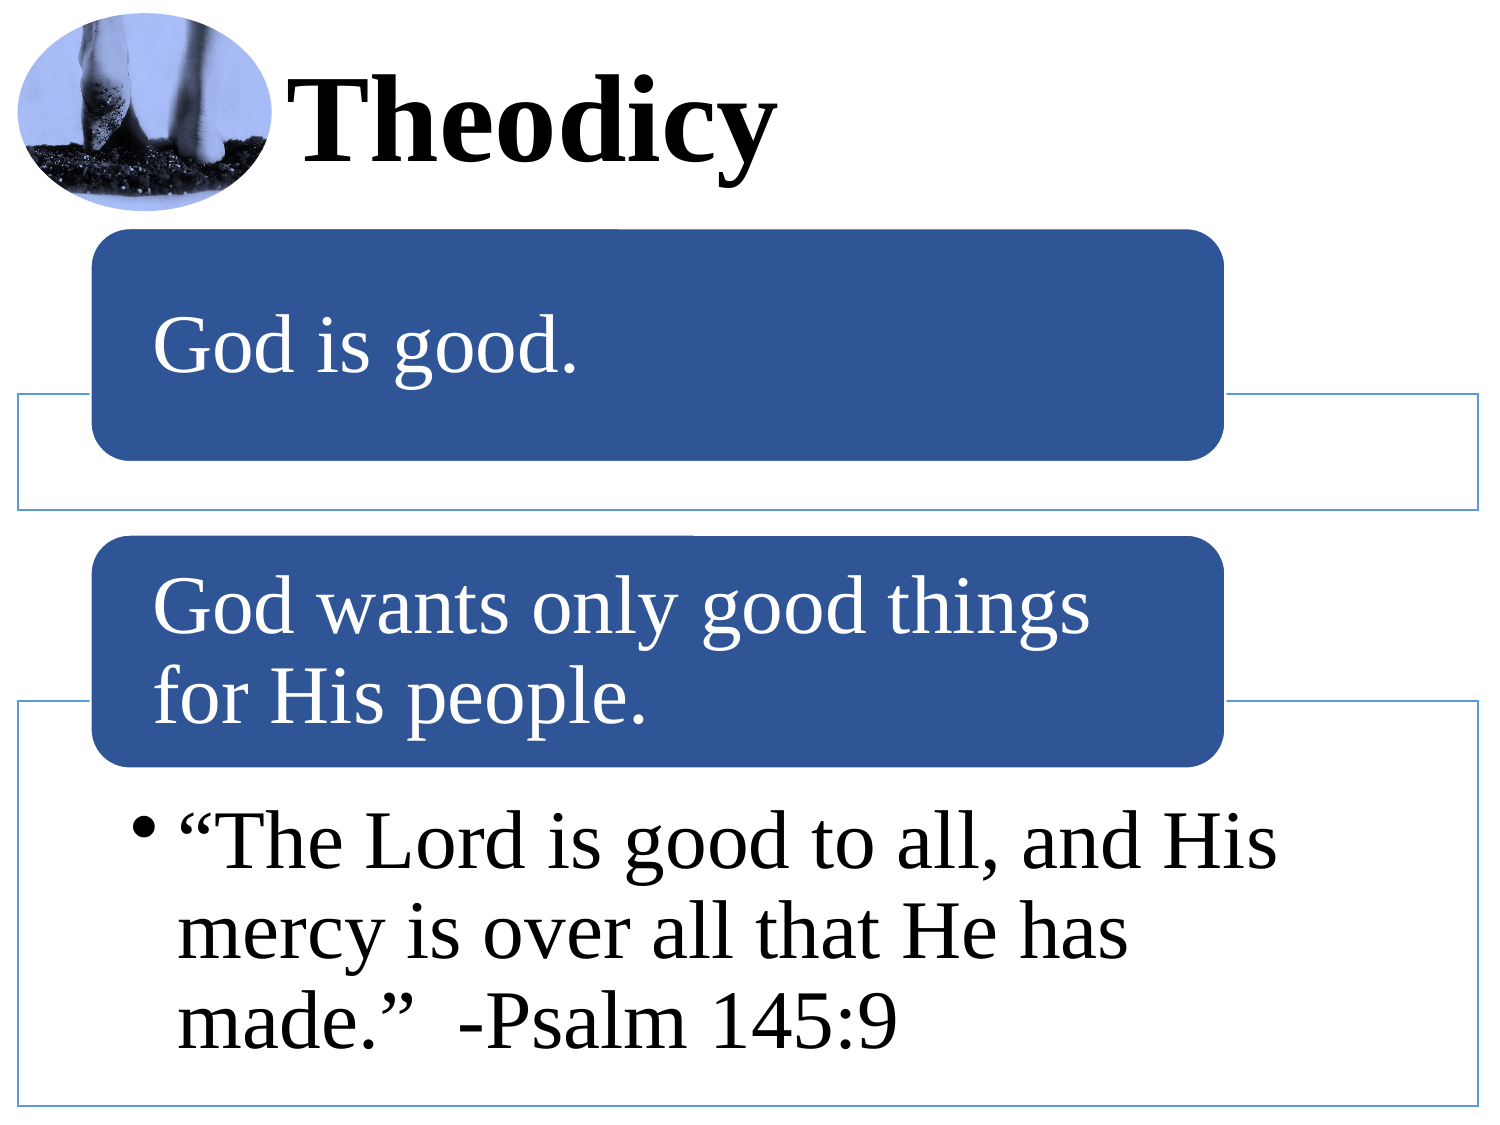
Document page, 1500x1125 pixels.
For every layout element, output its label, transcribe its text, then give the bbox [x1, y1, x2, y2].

picture [17, 13, 272, 212]
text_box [17, 226, 1478, 1108]
text_box Theodicy [272, 28, 1375, 194]
